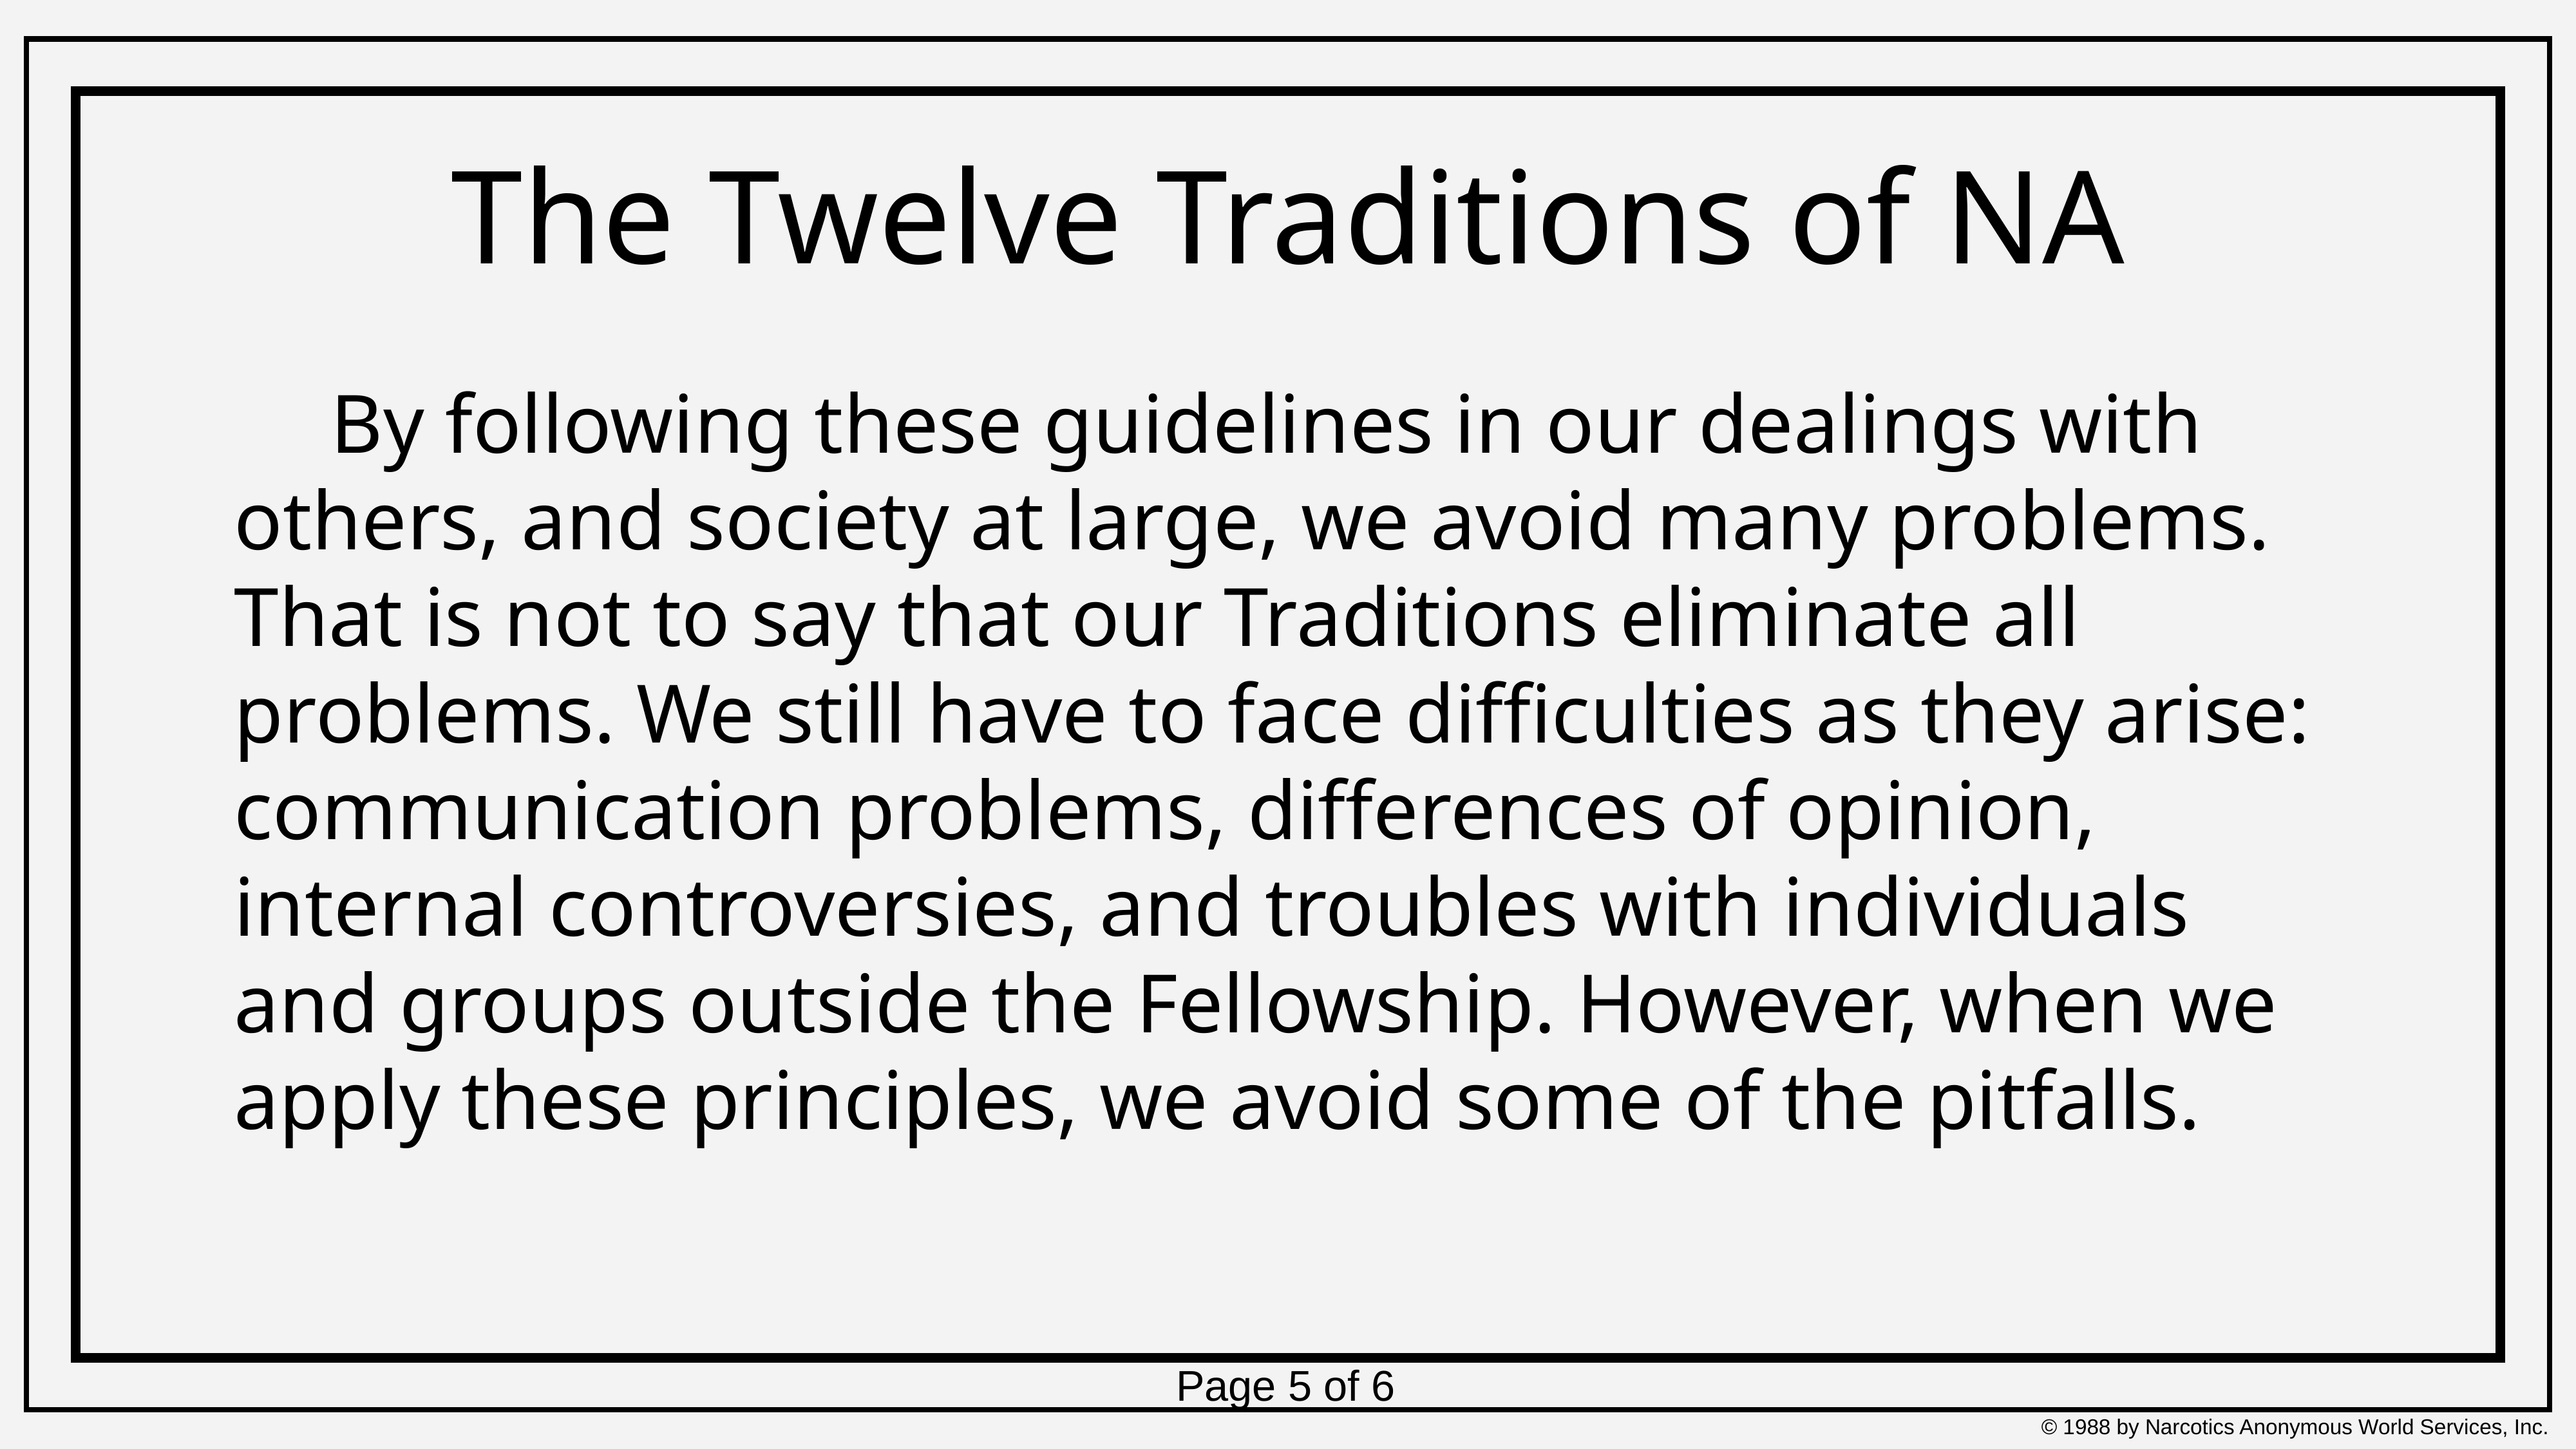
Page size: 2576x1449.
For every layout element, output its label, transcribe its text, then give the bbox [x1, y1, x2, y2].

text_box [26, 39, 2550, 1410]
text_box © 1988 by Narcotics Anonymous World Services, Inc. [2031, 1408, 2559, 1444]
text_box By following these guidelines in our dealings with others, and society at large, we avoid many problems. That is not to say that our Traditions eliminate all problems. We still have to face difficulties as they arise: communication problems, differences of opinion, internal controversies, and troubles with individuals and groups outside the Fellowship. However, when we apply these principles, we avoid some of the pitfalls. [234, 296, 2353, 1327]
text_box [75, 91, 2501, 1358]
text_box Page 5 of 6 [960, 1353, 1615, 1415]
title The Twelve Traditions of NA [178, 91, 2398, 333]
